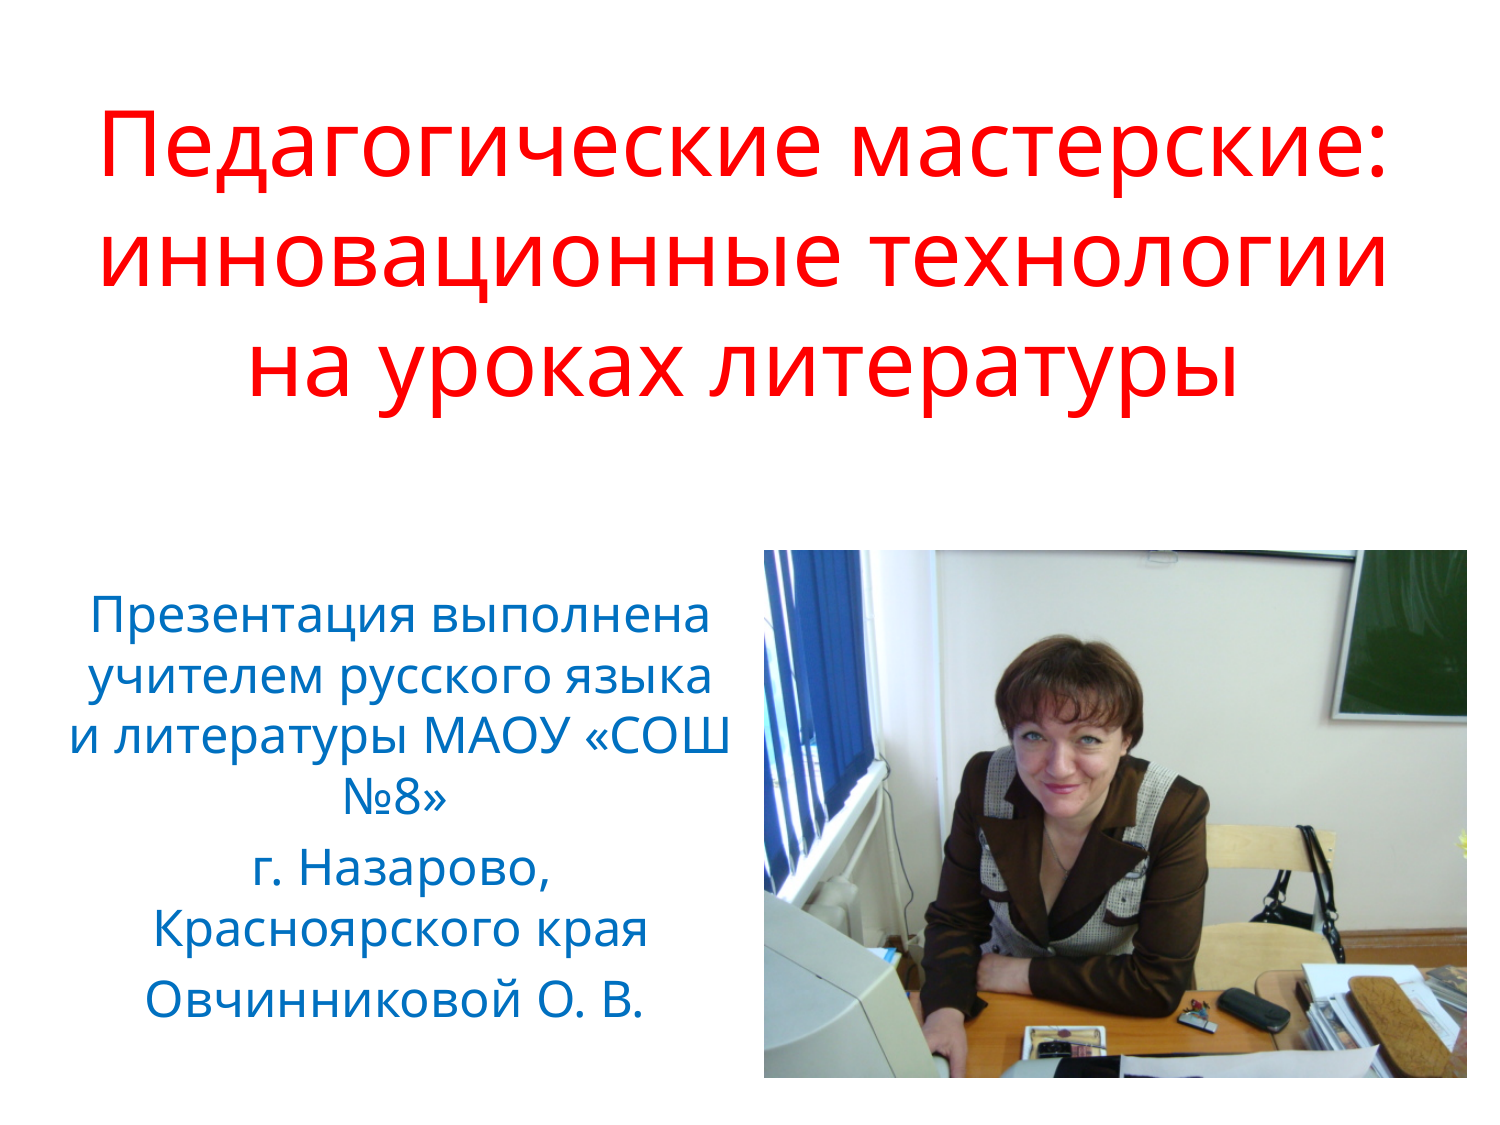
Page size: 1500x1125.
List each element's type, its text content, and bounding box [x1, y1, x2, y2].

picture [763, 550, 1467, 1078]
title Педагогические мастерские: инновационные технологии на уроках литературы [17, 30, 1471, 468]
subtitle Презентация выполнена учителем русского языка и литературы МАОУ «СОШ №8» г. Назарово, Красноярского края Овчинниковой О. В. [53, 574, 750, 1042]
